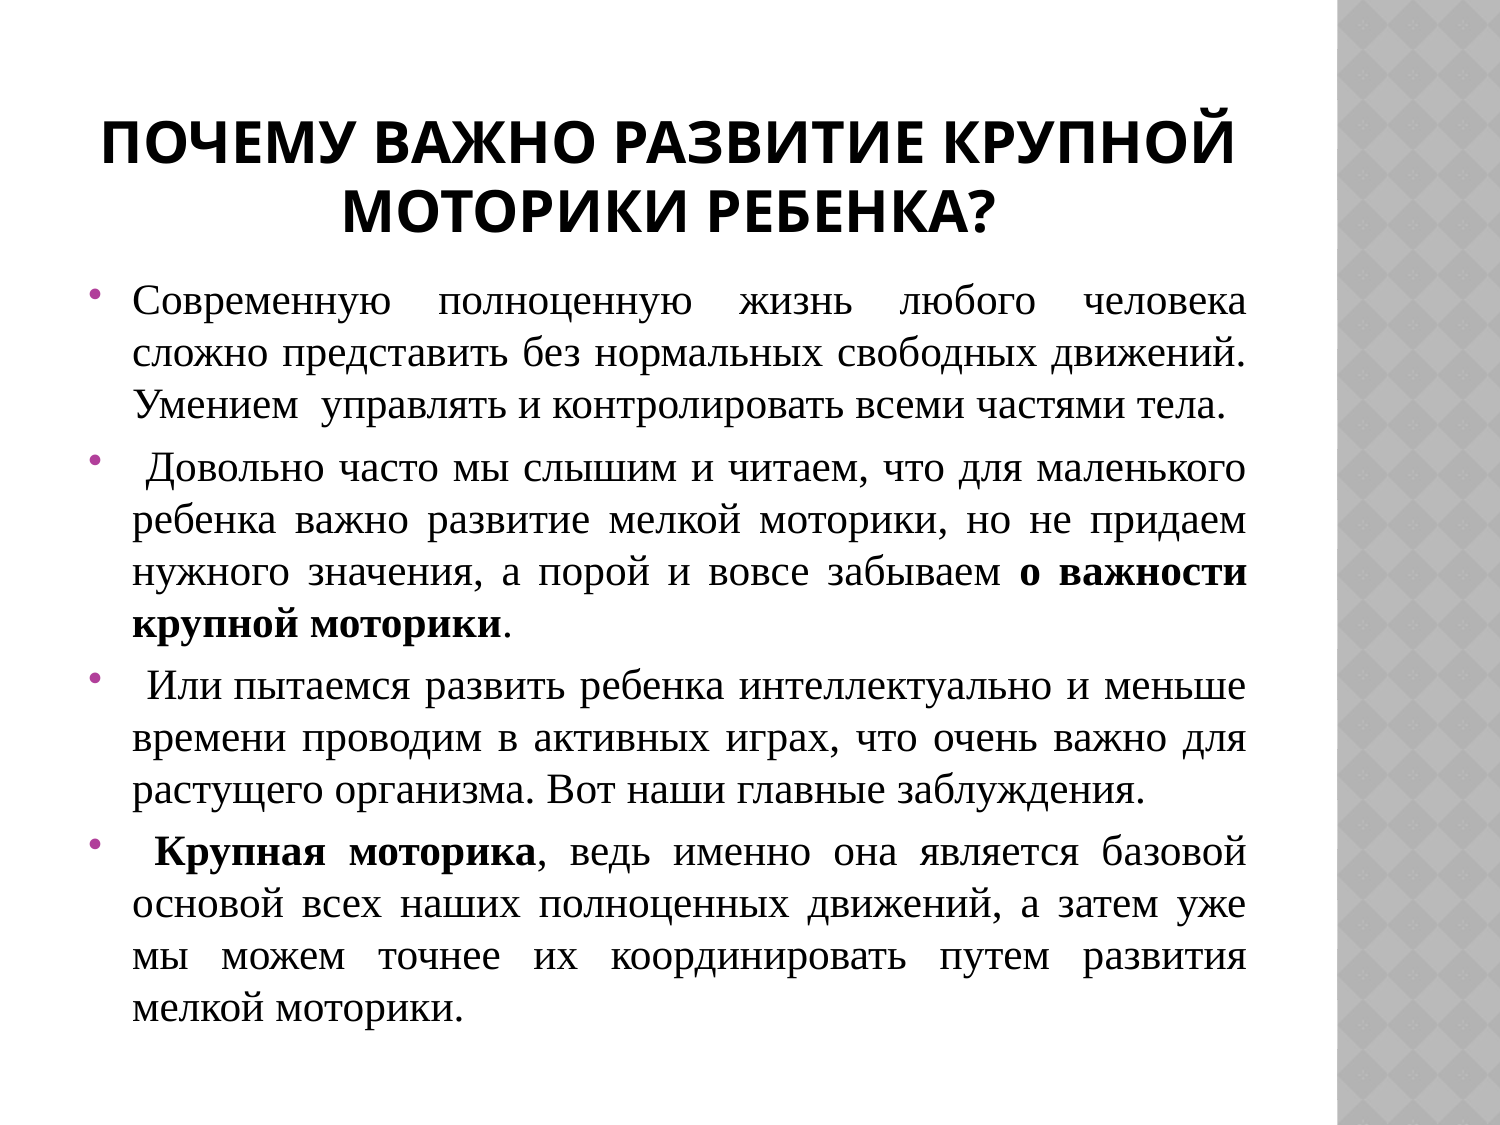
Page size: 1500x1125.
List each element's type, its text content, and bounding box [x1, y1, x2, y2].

title Почему важно развитие крупной моторики ребенка? [75, 52, 1263, 264]
list Современную полноценную жизнь любого человека сложно представить без нормальных свободных движений. Умением управлять и контролировать всеми частями тела. Довольно часто мы слышим и читаем, что для маленького ребенка важно развитие мелкой моторики, но не придаем нужного значения, а порой и вовсе забываем о важности крупной моторики. Или пытаемся развить ребенка интеллектуально и меньше времени проводим в активных играх, что очень важно для растущего организма. Вот наши главные заблуждения. Крупная моторика, ведь именно она является базовой основой всех наших полноценных движений, а затем уже мы можем точнее их координировать путем развития мелкой моторики. [75, 264, 1263, 1106]
